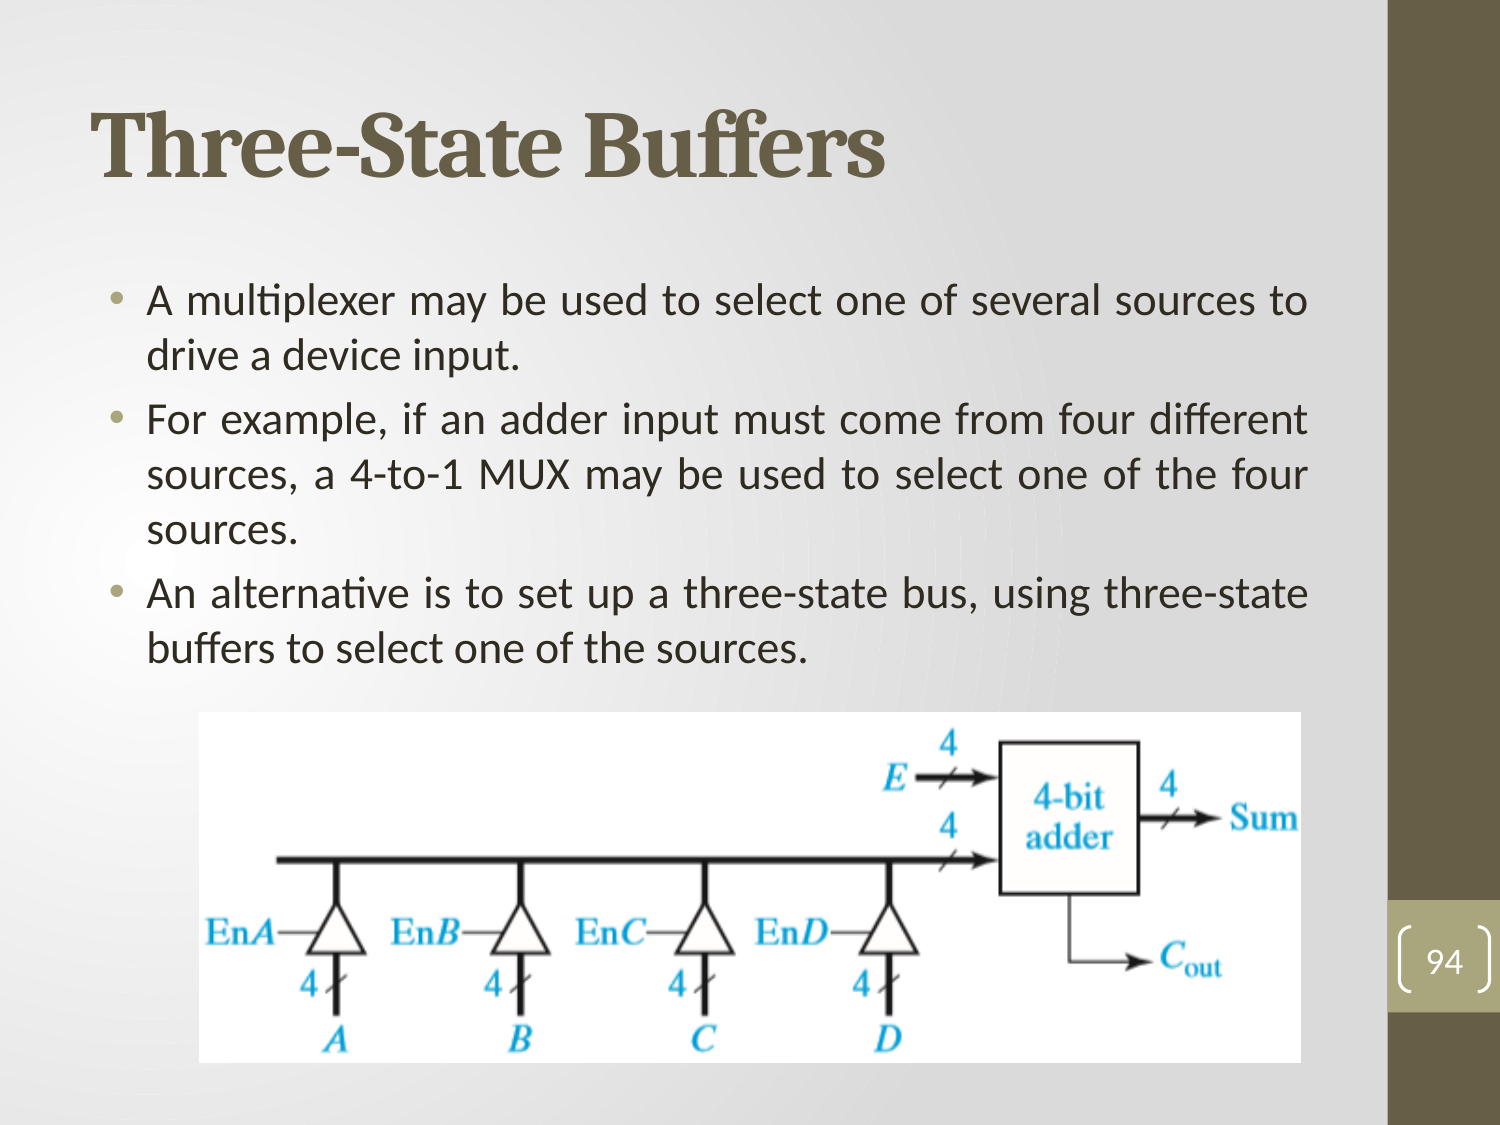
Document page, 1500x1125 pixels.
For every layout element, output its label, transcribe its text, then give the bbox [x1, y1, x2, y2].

picture [199, 712, 1301, 1063]
slide_number 94 [1397, 925, 1492, 994]
title Three-State Buffers [75, 45, 1325, 233]
list A multiplexer may be used to select one of several sources to drive a device input. For example, if an adder input must come from four different sources, a 4-to-1 MUX may be used to select one of the four sources. An alternative is to set up a three-state bus, using three-state buffers to select one of the sources. [75, 262, 1325, 1050]
